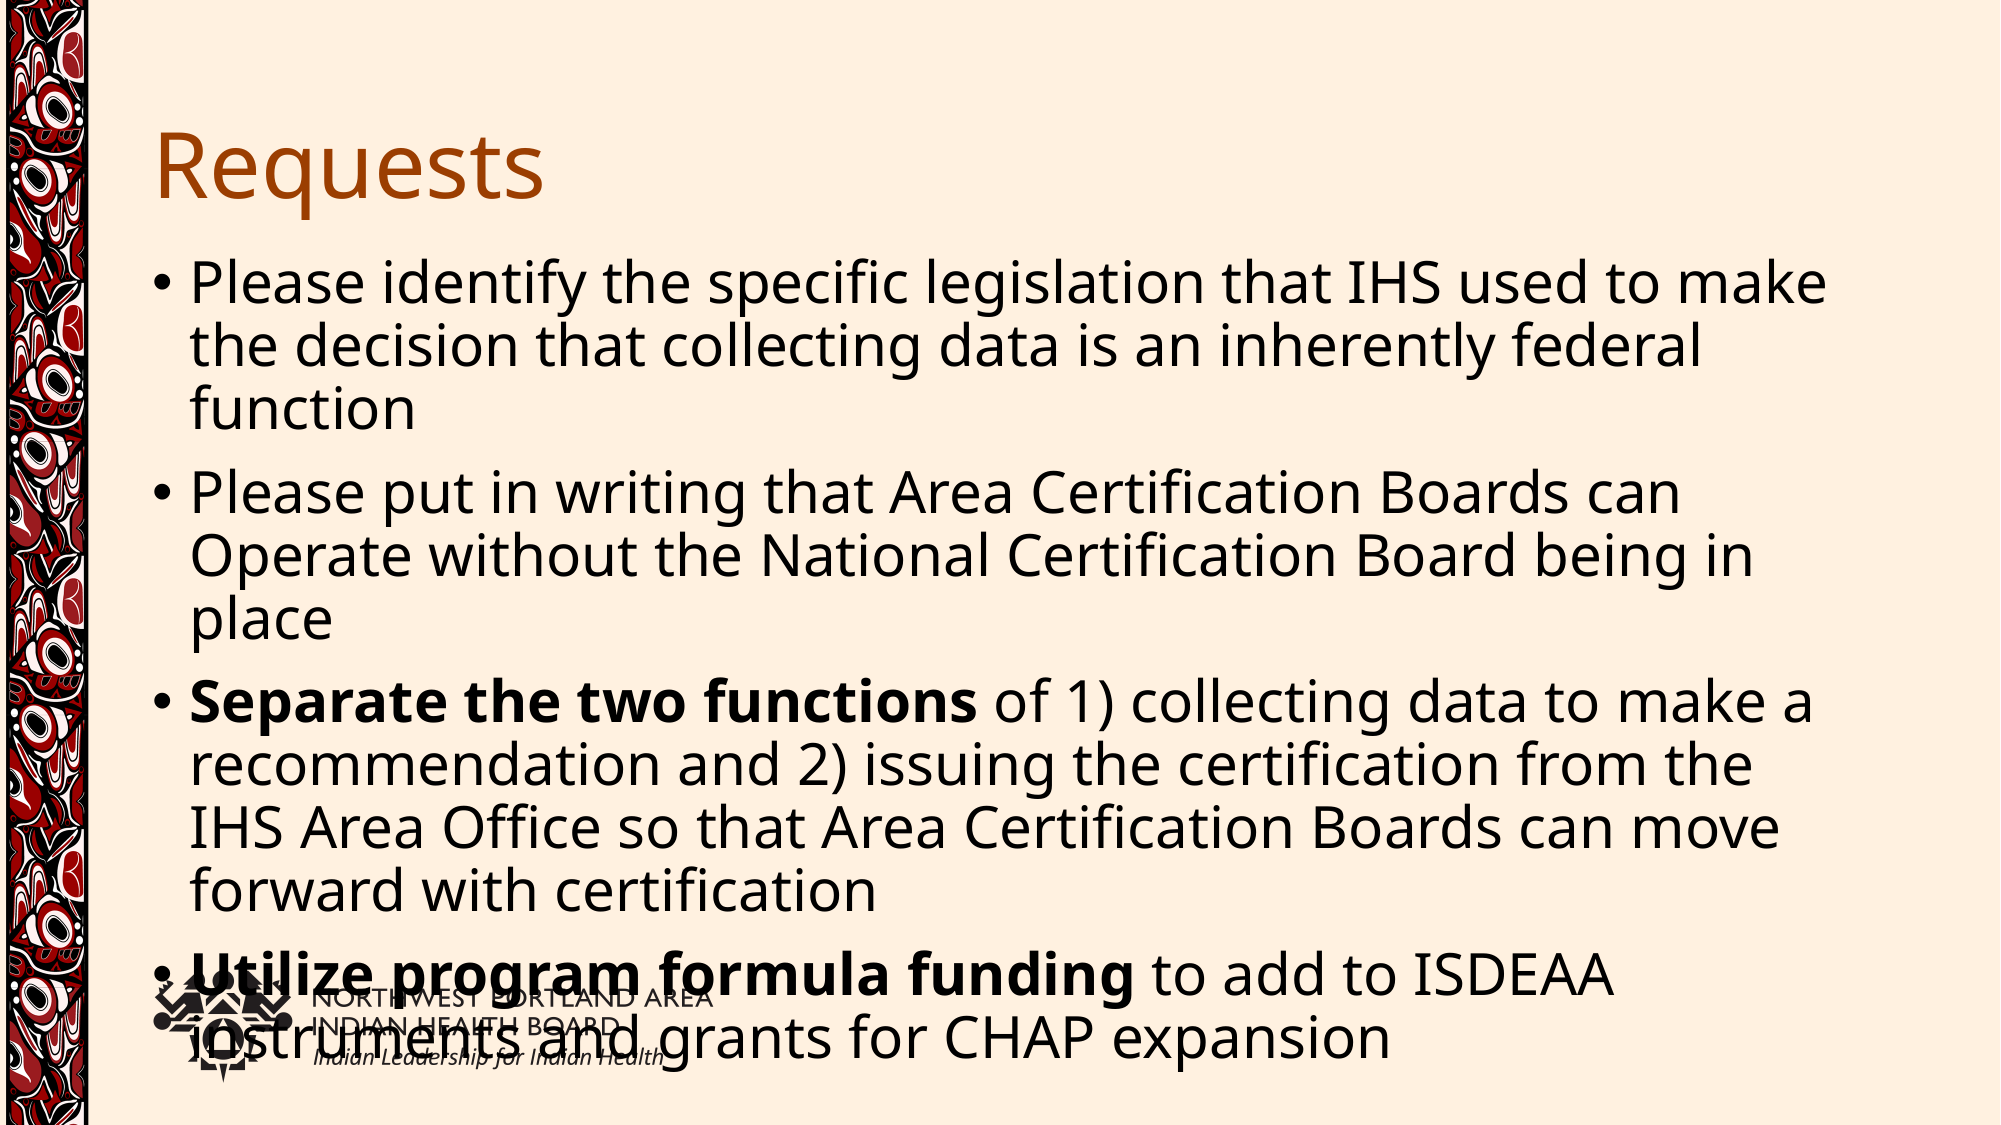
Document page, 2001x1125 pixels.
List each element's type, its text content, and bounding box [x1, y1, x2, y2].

picture [0, 0, 2001, 1125]
list Please identify the specific legislation that IHS used to make the decision that collecting data is an inherently federal function Please put in writing that Area Certification Boards can Operate without the National Certification Board being in place Separate the two functions of 1) collecting data to make a recommendation and 2) issuing the certification from the IHS Area Office so that Area Certification Boards can move forward with certification Utilize program formula funding to add to ISDEAA instruments and grants for CHAP expansion [137, 245, 1863, 960]
title Requests [137, 59, 1863, 245]
